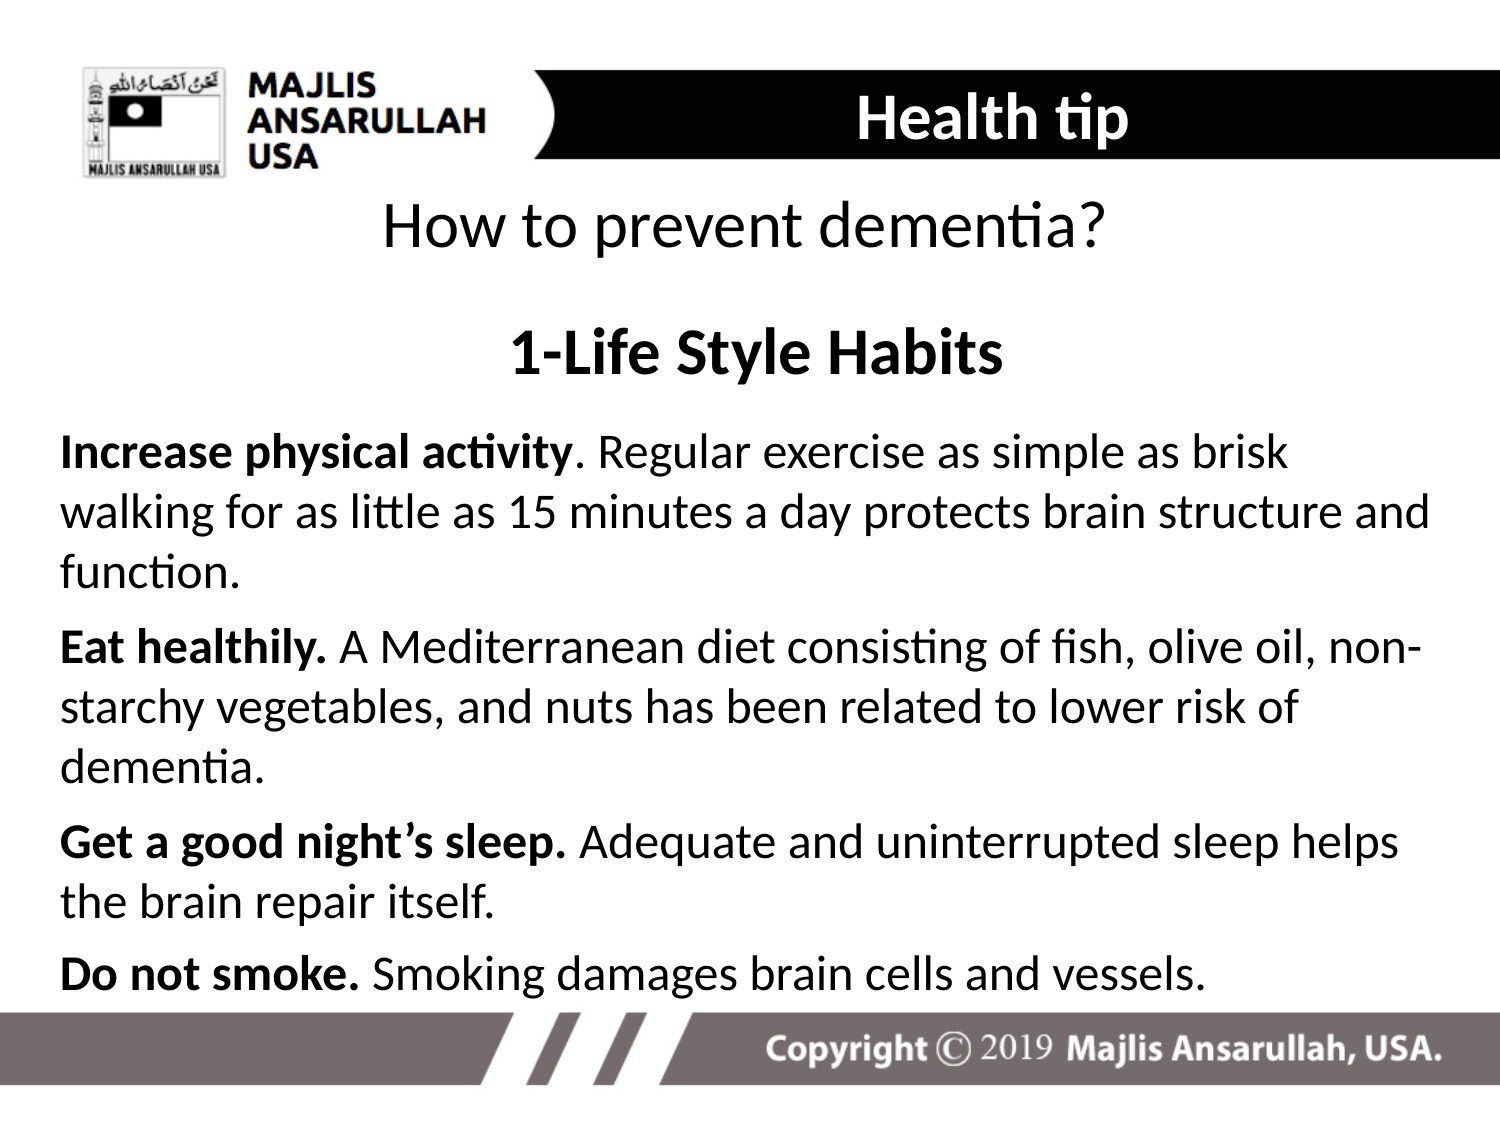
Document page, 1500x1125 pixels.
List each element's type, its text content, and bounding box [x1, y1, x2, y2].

title How to prevent dementia? [70, 126, 1421, 315]
picture [0, 0, 1500, 1125]
text_box 1-Life Style Habits Increase physical activity. Regular exercise as simple as brisk walking for as little as 15 minutes a day protects brain structure and function. Eat healthily. A Mediterranean diet consisting of fish, olive oil, non-starchy vegetables, and nuts has been related to lower risk of dementia. Get a good night’s sleep. Adequate and uninterrupted sleep helps the brain repair itself. Do not smoke. Smoking damages brain cells and vessels. [45, 300, 1469, 1008]
text_box Health tip [841, 65, 1146, 160]
